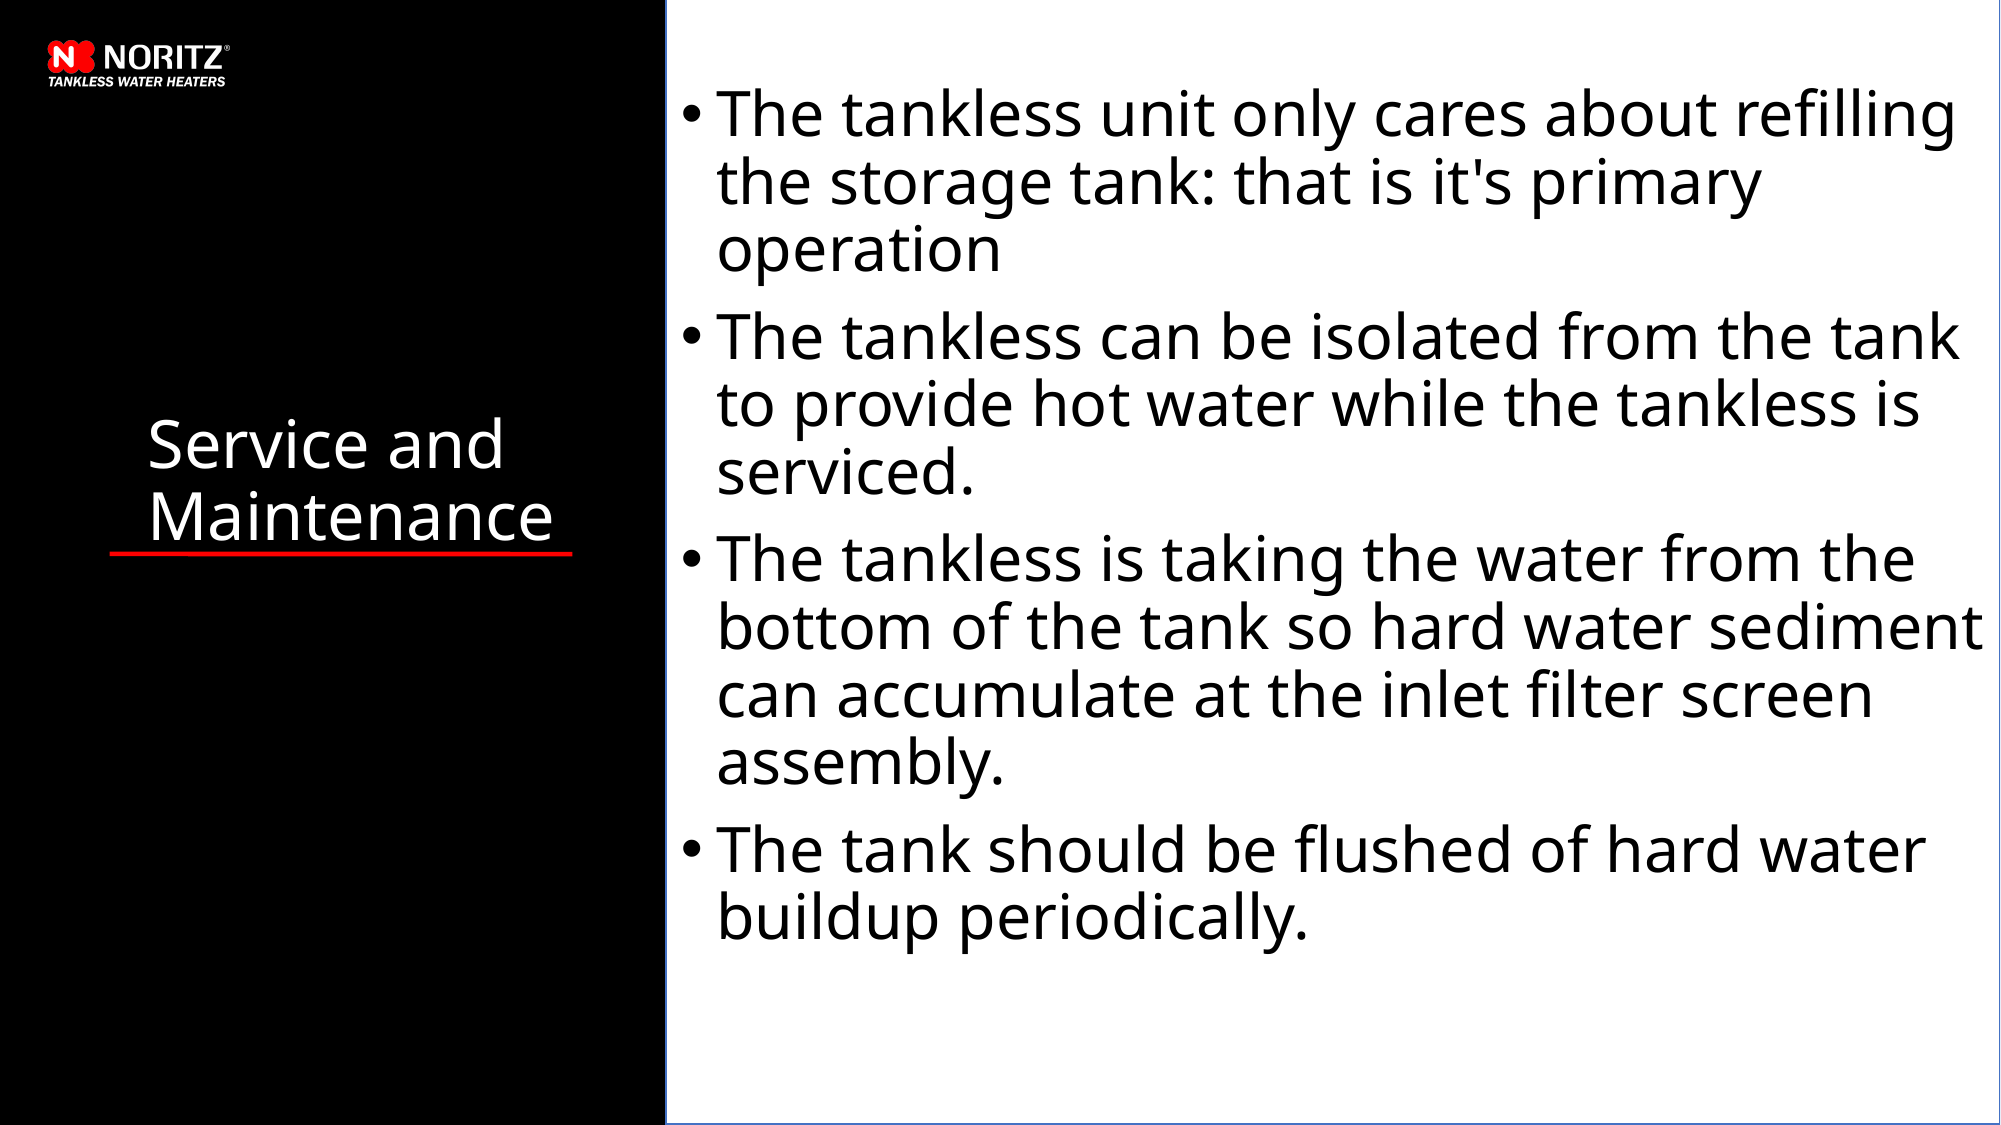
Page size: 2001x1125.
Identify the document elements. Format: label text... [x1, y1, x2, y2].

title Service and Maintenance [132, 75, 665, 563]
list The tankless unit only cares about refilling the storage tank: that is it's primary operation The tankless can be isolated from the tank to provide hot water while the tankless is serviced. The tankless is taking the water from the bottom of the tank so hard water sediment can accumulate at the inlet filter screen assembly. The tank should be flushed of hard water buildup periodically. [665, 75, 2000, 962]
picture [42, 0, 233, 134]
